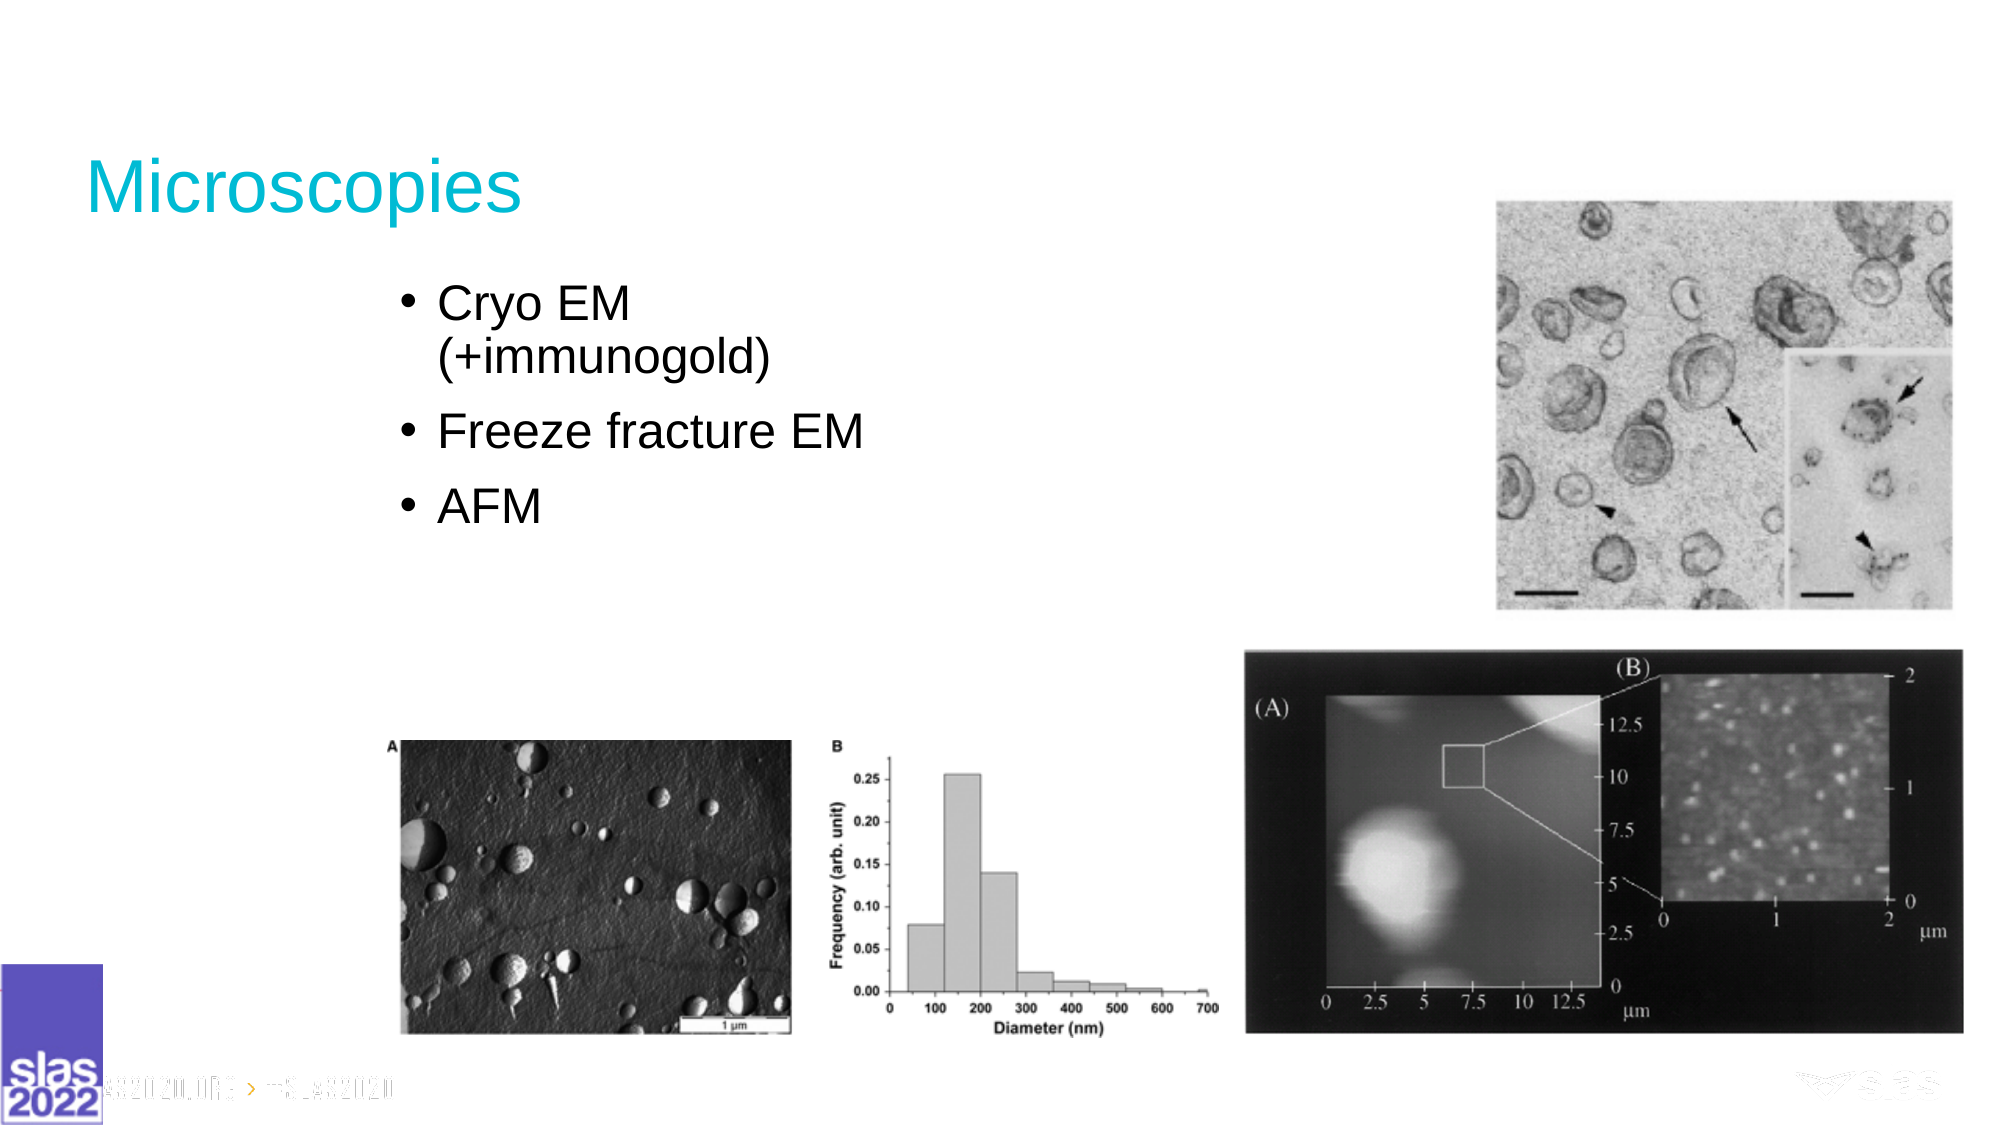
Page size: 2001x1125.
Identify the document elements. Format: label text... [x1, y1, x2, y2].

list Cryo EM (+immunogold) Freeze fracture EM AFM [384, 269, 963, 703]
title Microscopies [70, 150, 1796, 226]
picture [387, 740, 1219, 1038]
picture [1241, 645, 1966, 1037]
picture [1794, 1063, 1942, 1102]
picture [0, 963, 421, 1125]
picture [1484, 189, 1968, 623]
